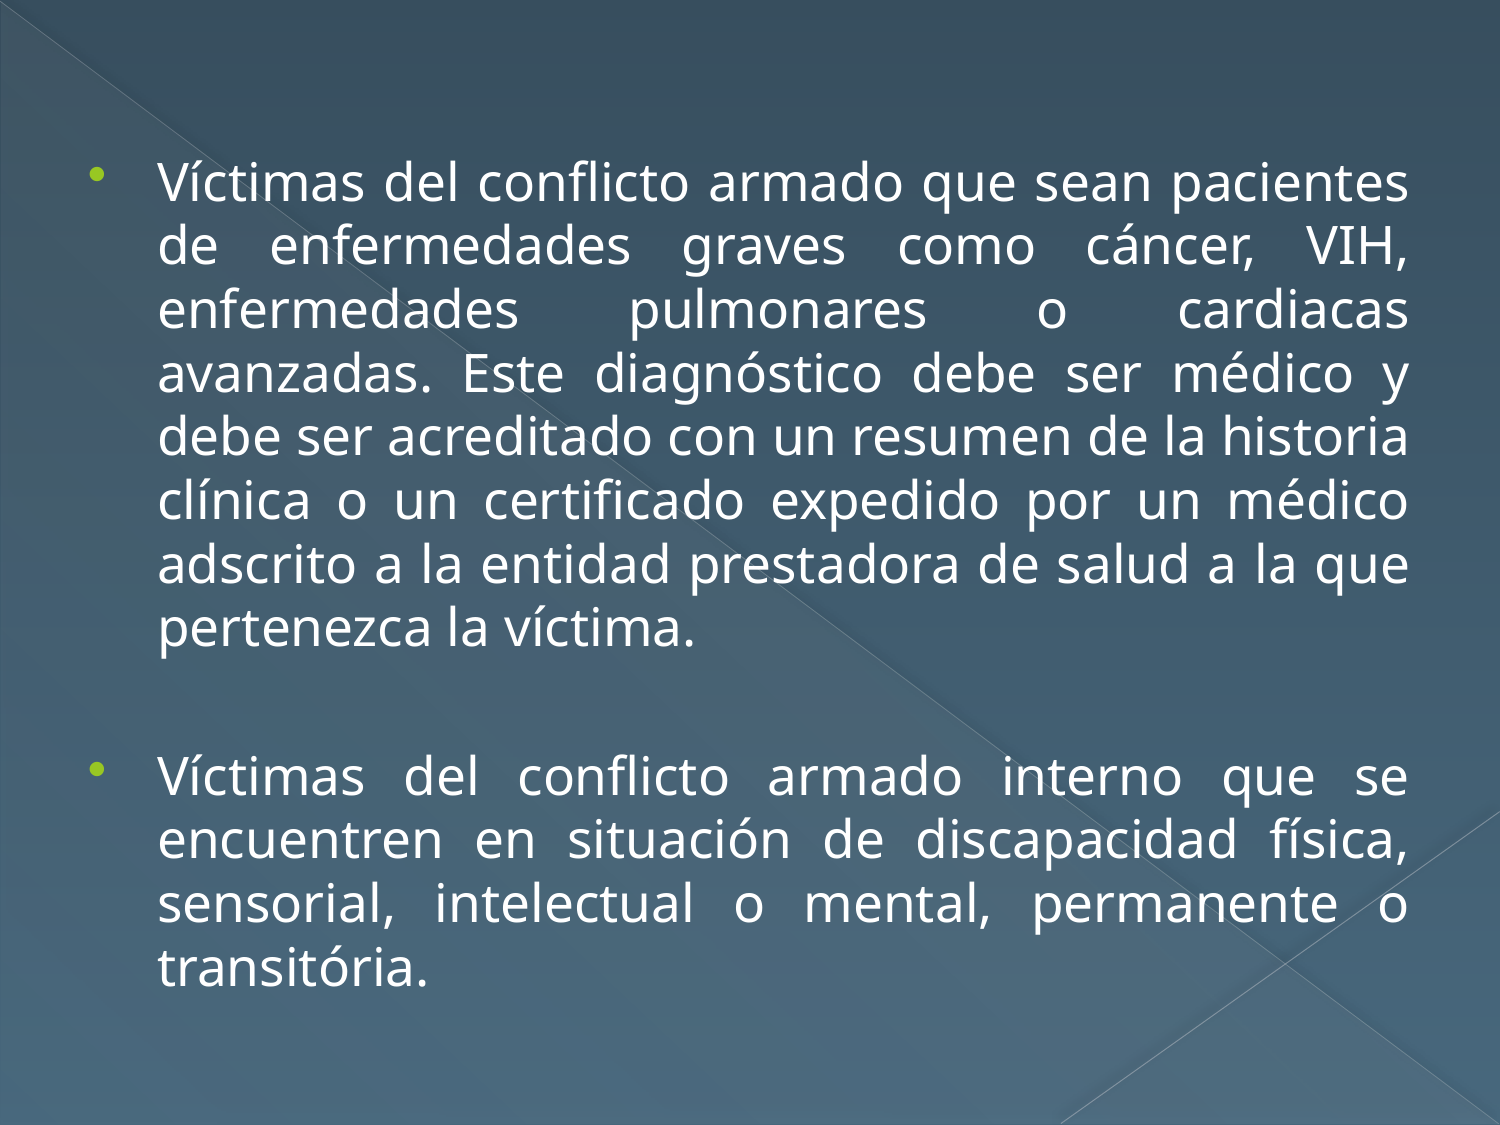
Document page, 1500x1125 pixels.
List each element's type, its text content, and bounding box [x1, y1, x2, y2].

list Víctimas del conflicto armado que sean pacientes de enfermedades graves como cáncer, VIH, enfermedades pulmonares o cardiacas avanzadas. Este diagnóstico debe ser médico y debe ser acreditado con un resumen de la historia clínica o un certificado expedido por un médico adscrito a la entidad prestadora de salud a la que pertenezca la víctima. Víctimas del conflicto armado interno que se encuentren en situación de discapacidad física, sensorial, intelectual o mental, permanente o transitória. [75, 66, 1425, 1005]
